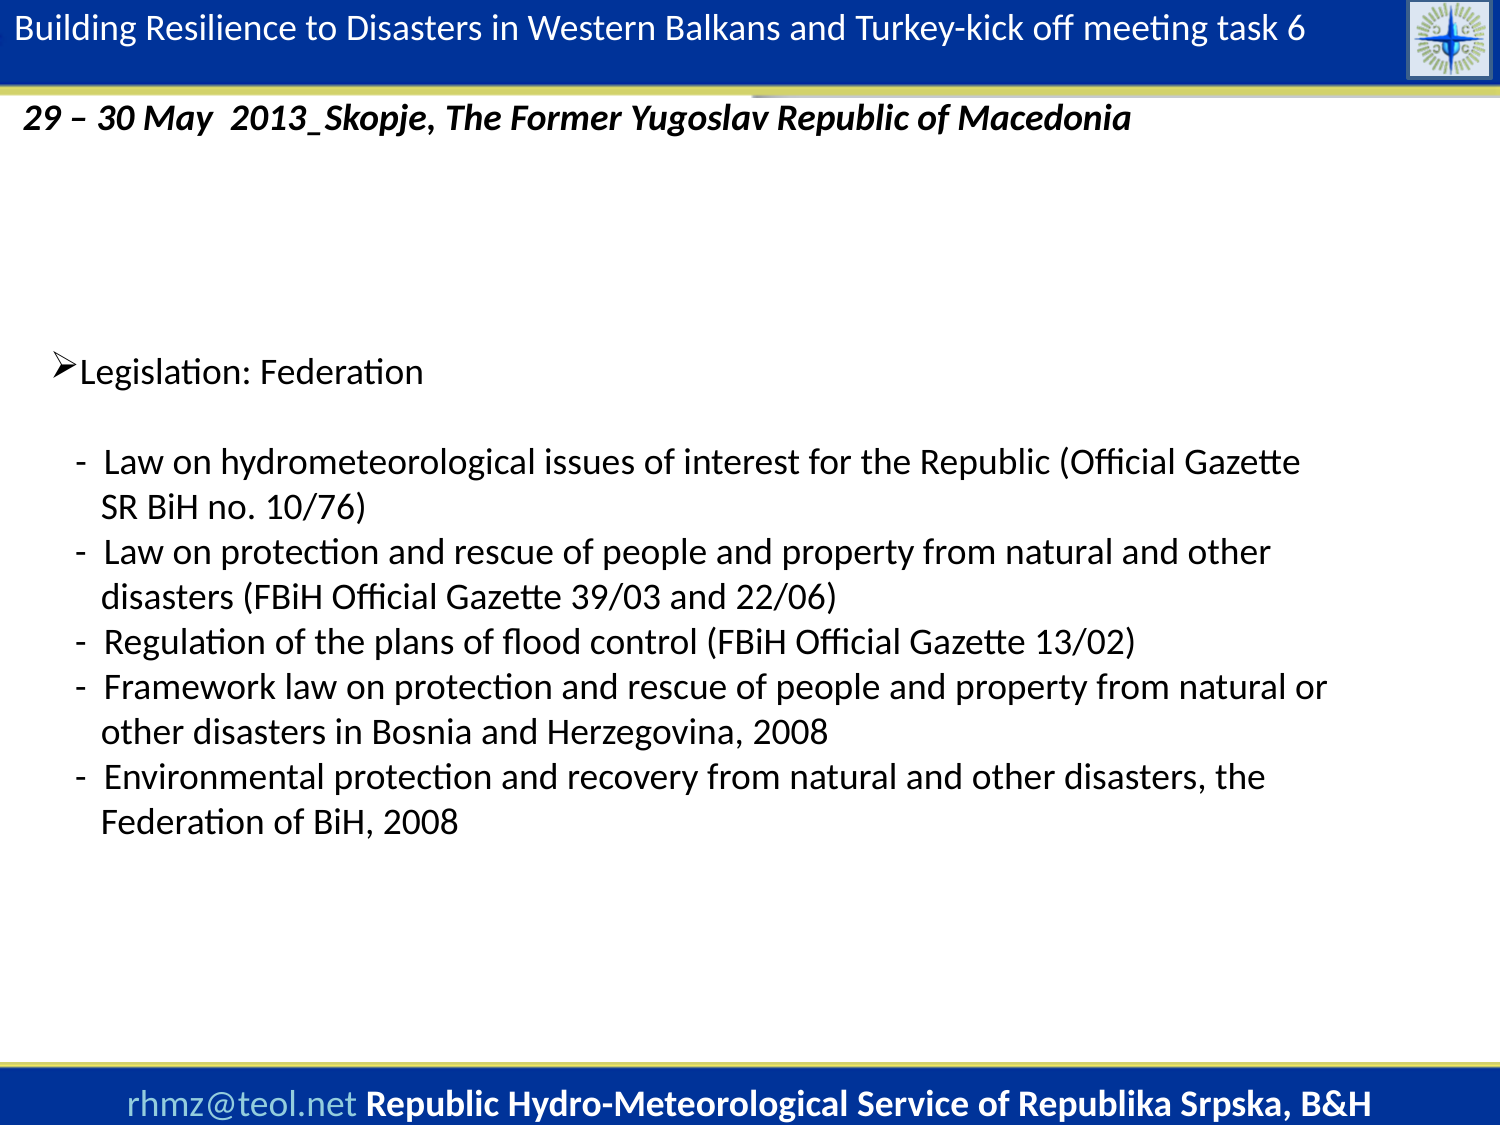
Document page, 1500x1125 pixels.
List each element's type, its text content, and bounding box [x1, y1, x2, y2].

text_box Building Resilience to Disasters in Western Balkans and Turkey-kick off meeting task 6 29 – 30 May 2013_Skopje, The Former Yugoslav Republic of Macedonia [0, 0, 1500, 146]
text_box Legislation: Federation - Law on hydrometeorological issues of interest for the Republic (Official Gazette SR BiH no. 10/76) - Law on protection and rescue of people and property from natural and other disasters (FBiH Official Gazette 39/03 and 22/06) - Regulation of the plans of flood control (FBiH Official Gazette 13/02) - Framework law on protection and rescue of people and property from natural or other disasters in Bosnia and Herzegovina, 2008 - Environmental protection and recovery from natural and other disasters, the Federation of BiH, 2008 [35, 339, 1465, 850]
text_box rhmz@teol.net Republic Hydro-Meteorological Service of Republika Srpska, B&H www.rhmzrs.com [0, 1071, 1500, 1125]
picture [0, 1062, 1500, 1071]
